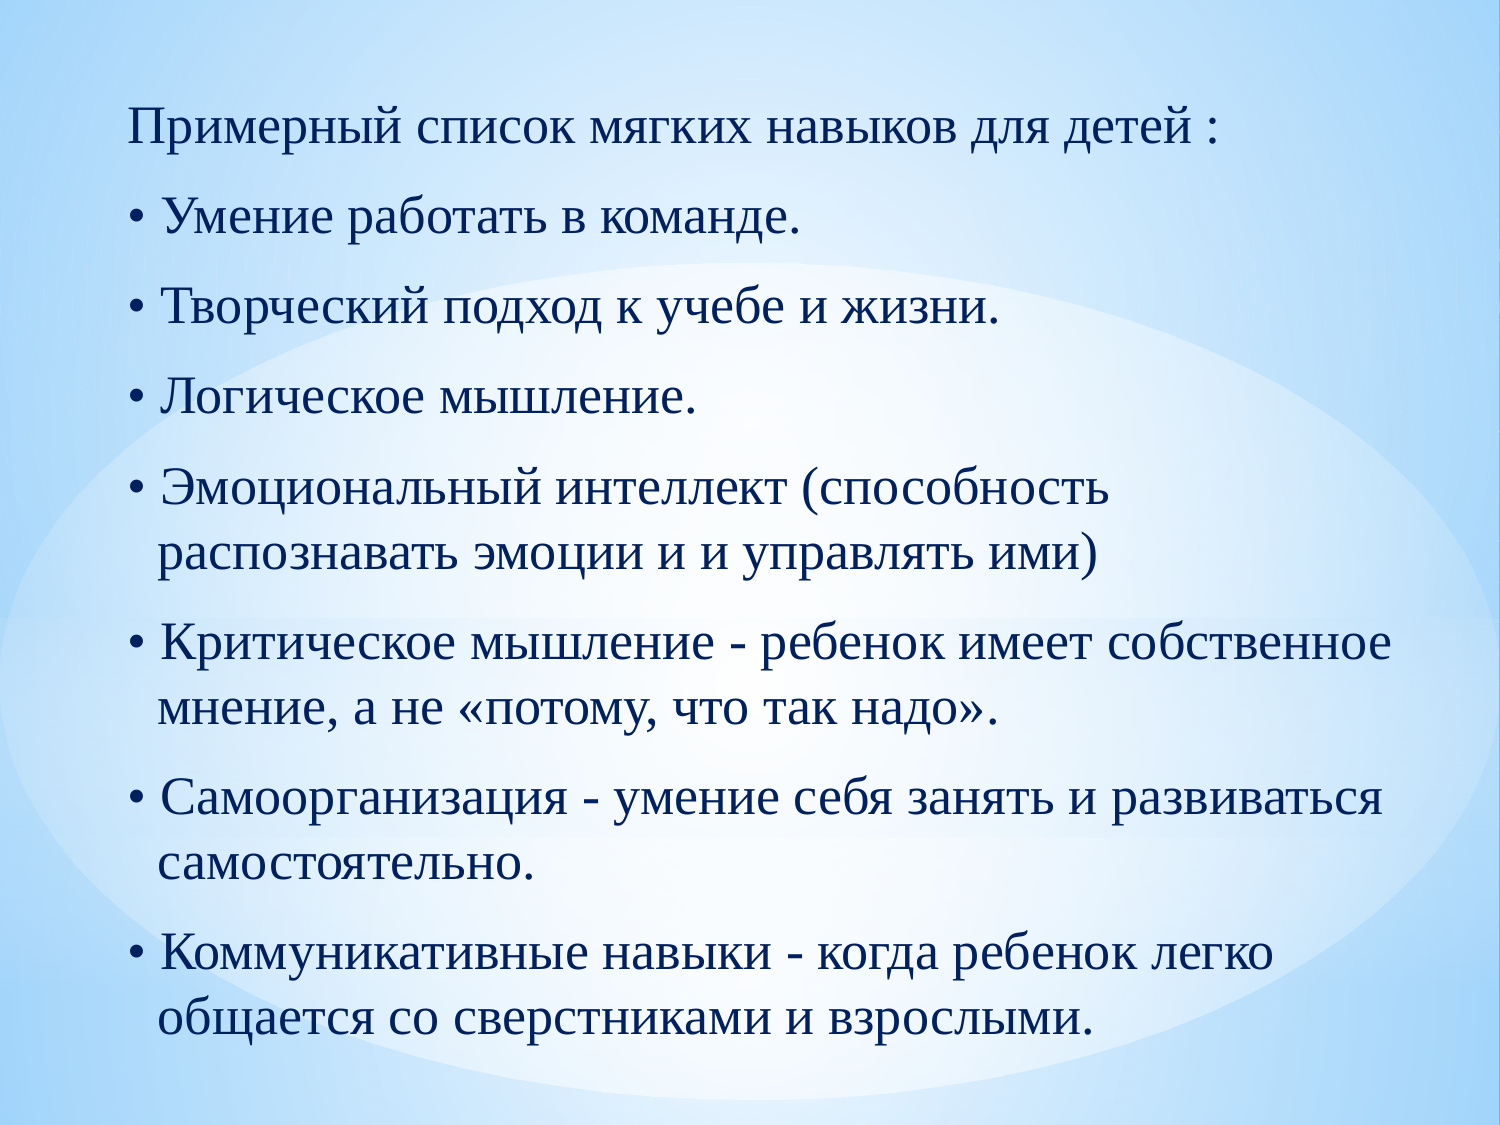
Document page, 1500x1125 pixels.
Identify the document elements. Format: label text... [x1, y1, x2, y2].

list Примерный список мягких навыков для детей : • Умение работать в команде. • Творческий подход к учебе и жизни. • Логическое мышление. • Эмоциональный интеллект (способность распознавать эмоции и и управлять ими) • Критическое мышление - ребенок имеет собственное мнение, а не «потому, что так надо». • Самоорганизация - умение себя занять и развиваться самостоятельно. • Коммуникативные навыки - когда ребенок легко общается со сверстниками и взрослыми. [105, 82, 1441, 1054]
